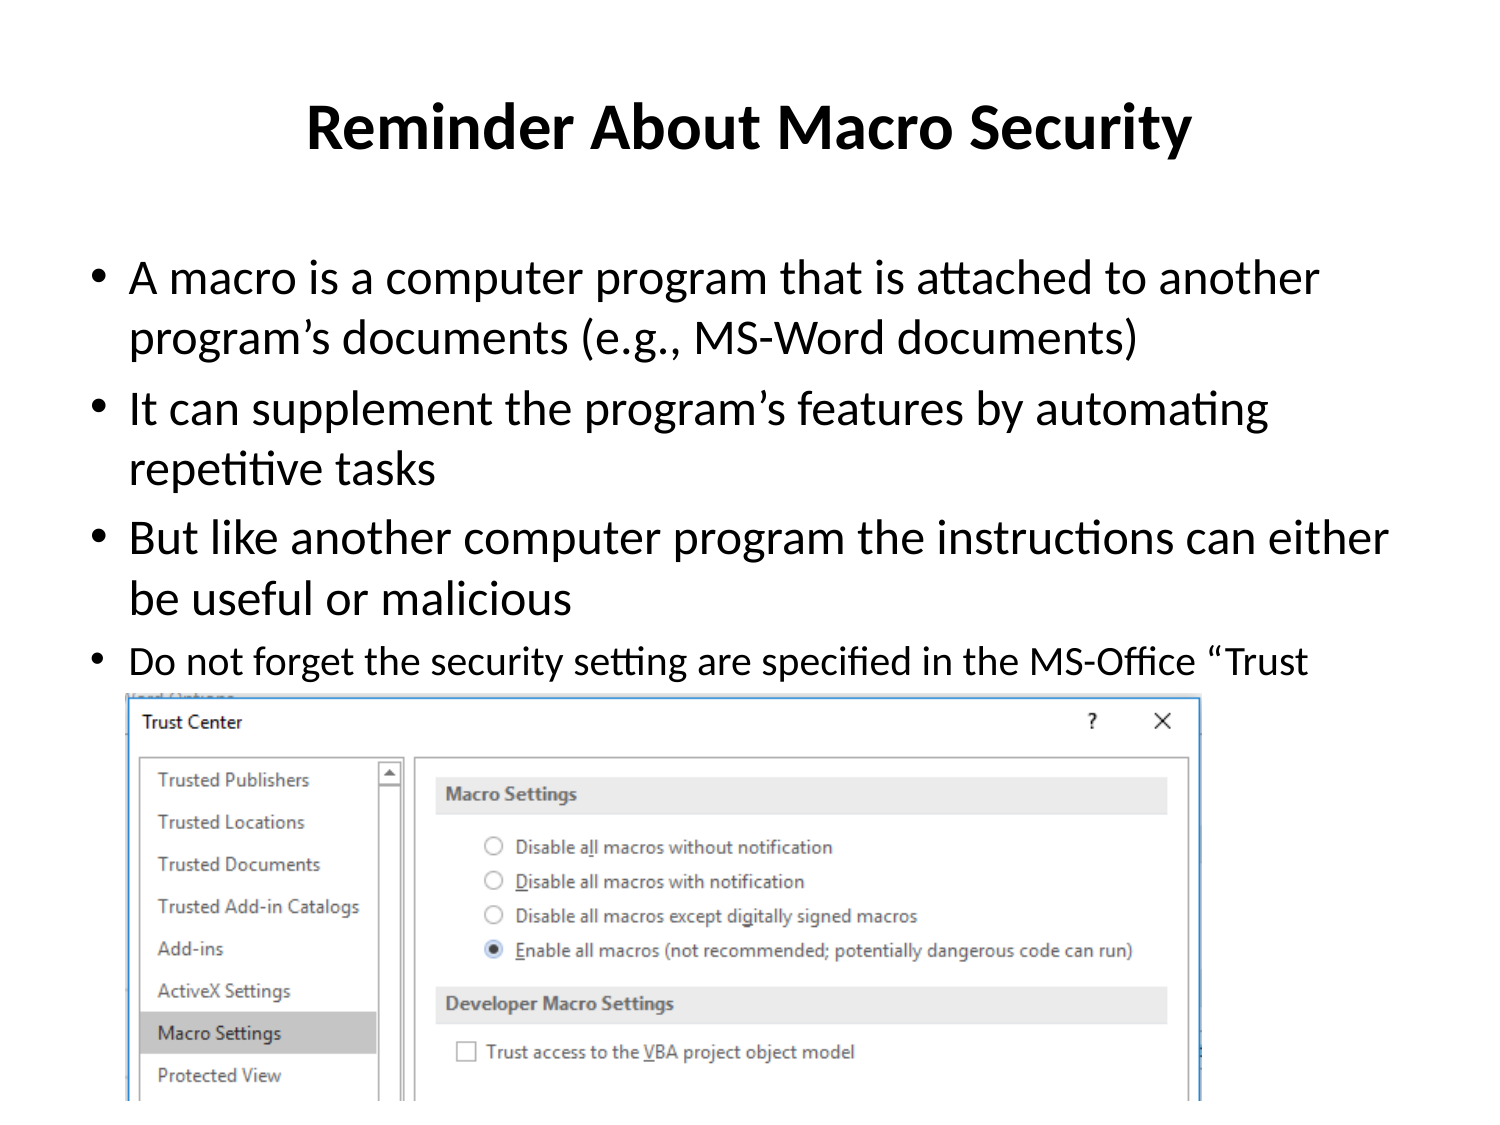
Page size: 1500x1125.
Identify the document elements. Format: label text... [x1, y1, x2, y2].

title Reminder About Macro Security [75, 45, 1425, 200]
picture [124, 692, 1202, 1102]
list A macro is a computer program that is attached to another program’s documents (e.g., MS-Word documents) It can supplement the program’s features by automating repetitive tasks But like another computer program the instructions can either be useful or malicious Do not forget the security setting are specified in the MS-Office “Trust Centre” [75, 237, 1425, 1063]
